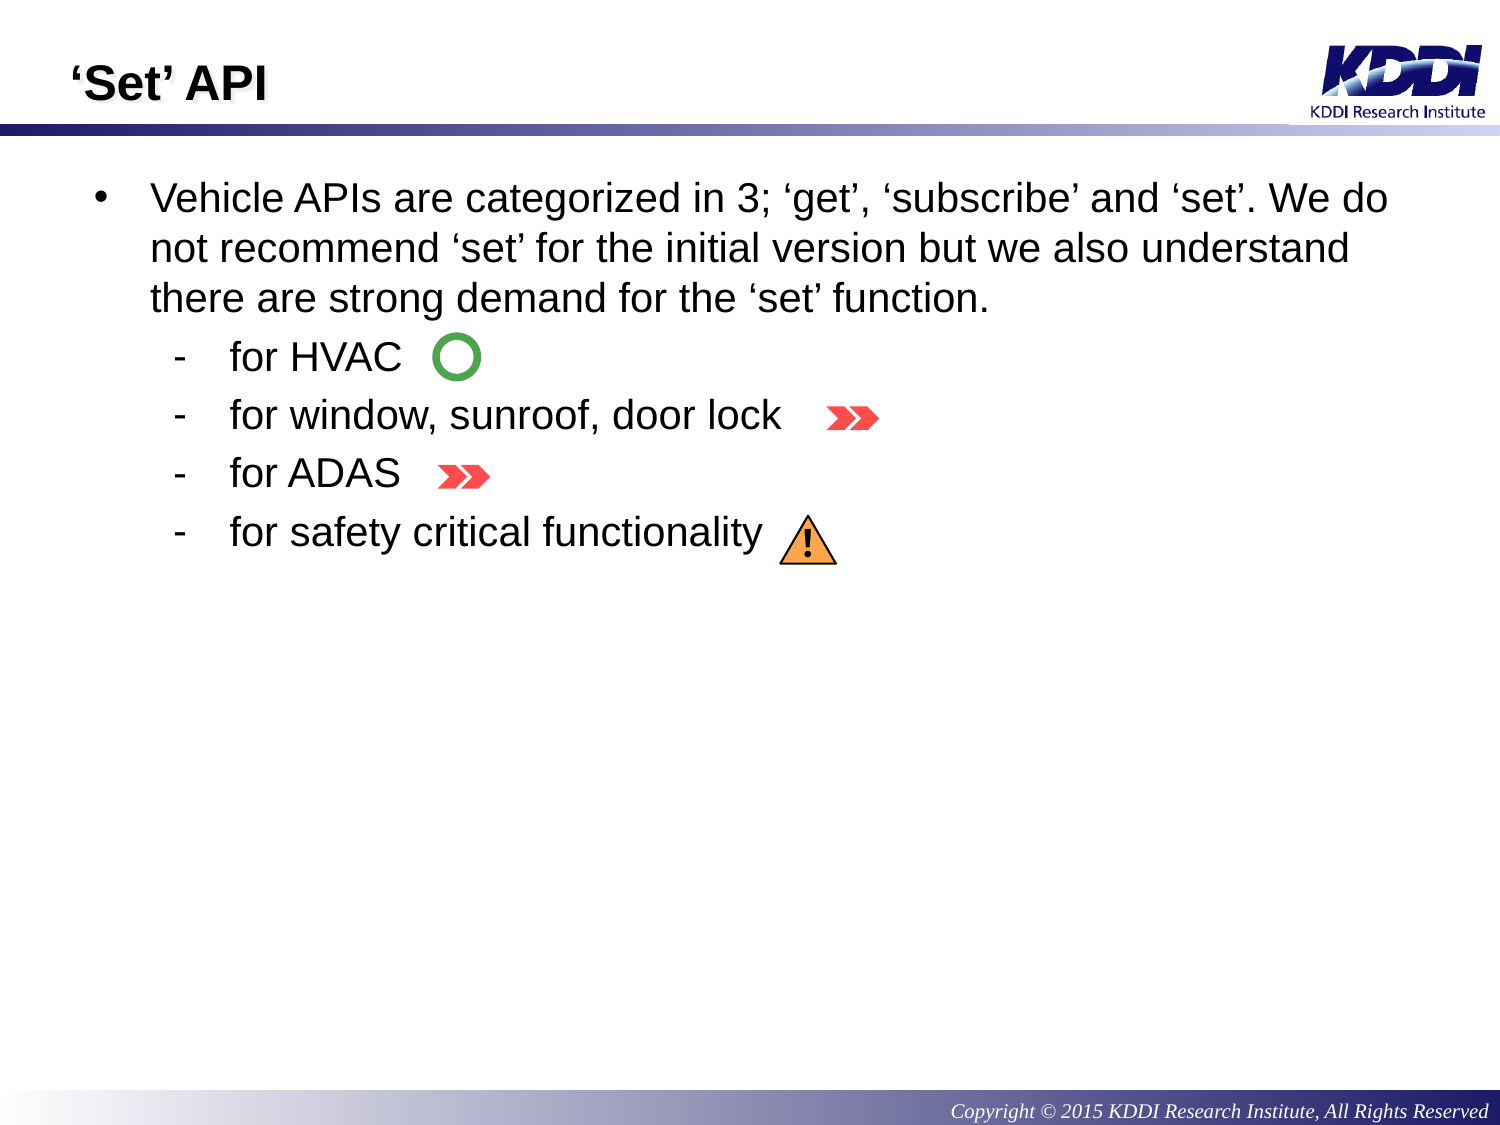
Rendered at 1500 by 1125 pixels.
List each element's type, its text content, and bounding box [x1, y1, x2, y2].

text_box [437, 464, 491, 489]
list Vehicle APIs are categorized in 3; ‘get’, ‘subscribe’ and ‘set’. We do not recommend ‘set’ for the initial version but we also understand there are strong demand for the ‘set’ function. for HVAC for window, sunroof, door lock for ADAS for safety critical functionality [78, 163, 1430, 1025]
picture [1289, 35, 1500, 125]
title ‘Set’ API [54, 36, 1331, 125]
text_box [432, 332, 482, 382]
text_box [826, 406, 880, 431]
text_box ！ [780, 515, 836, 564]
